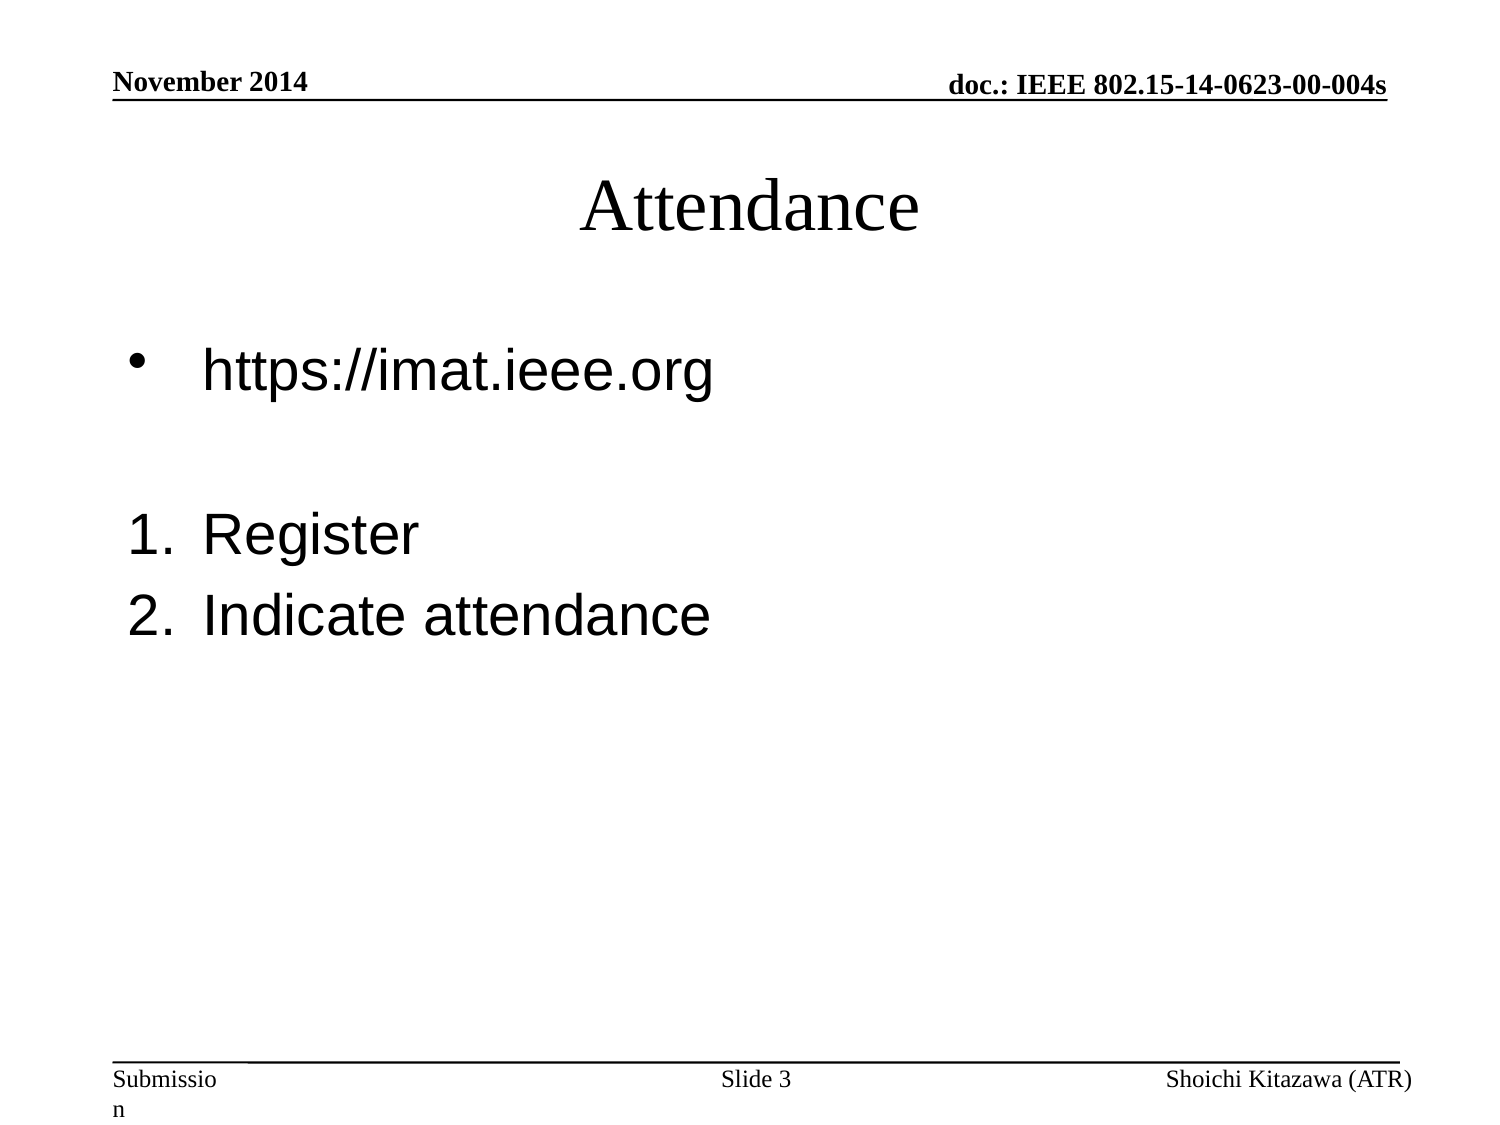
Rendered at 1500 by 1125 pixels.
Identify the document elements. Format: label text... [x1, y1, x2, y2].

list https://imat.ieee.org Register Indicate attendance [112, 324, 1388, 1000]
footer Shoichi Kitazawa (ATR) [900, 1062, 1413, 1093]
title Attendance [112, 112, 1388, 288]
slide_number Slide 3 [712, 1062, 800, 1093]
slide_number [112, 62, 375, 98]
